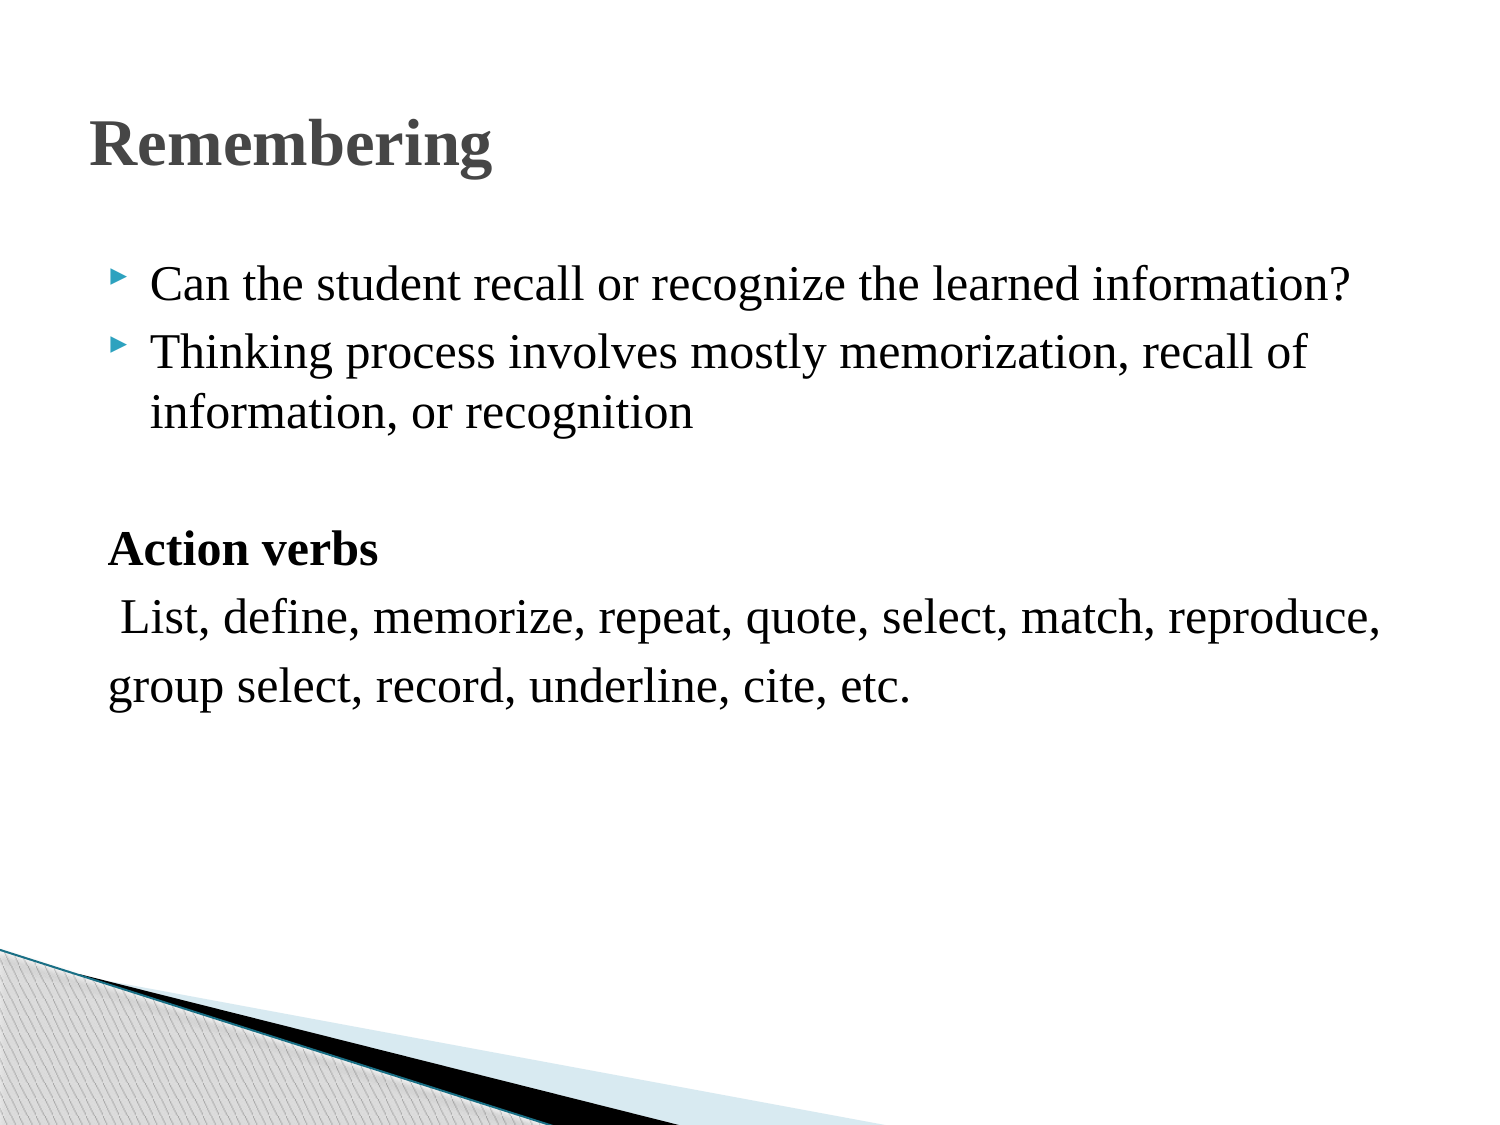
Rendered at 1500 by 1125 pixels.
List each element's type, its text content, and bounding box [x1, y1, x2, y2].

list Can the student recall or recognize the learned information? Thinking process involves mostly memorization, recall of information, or recognition Action verbs List, define, memorize, repeat, quote, select, match, reproduce, group select, record, underline, cite, etc. [75, 243, 1425, 986]
title Remembering [75, 45, 1425, 233]
